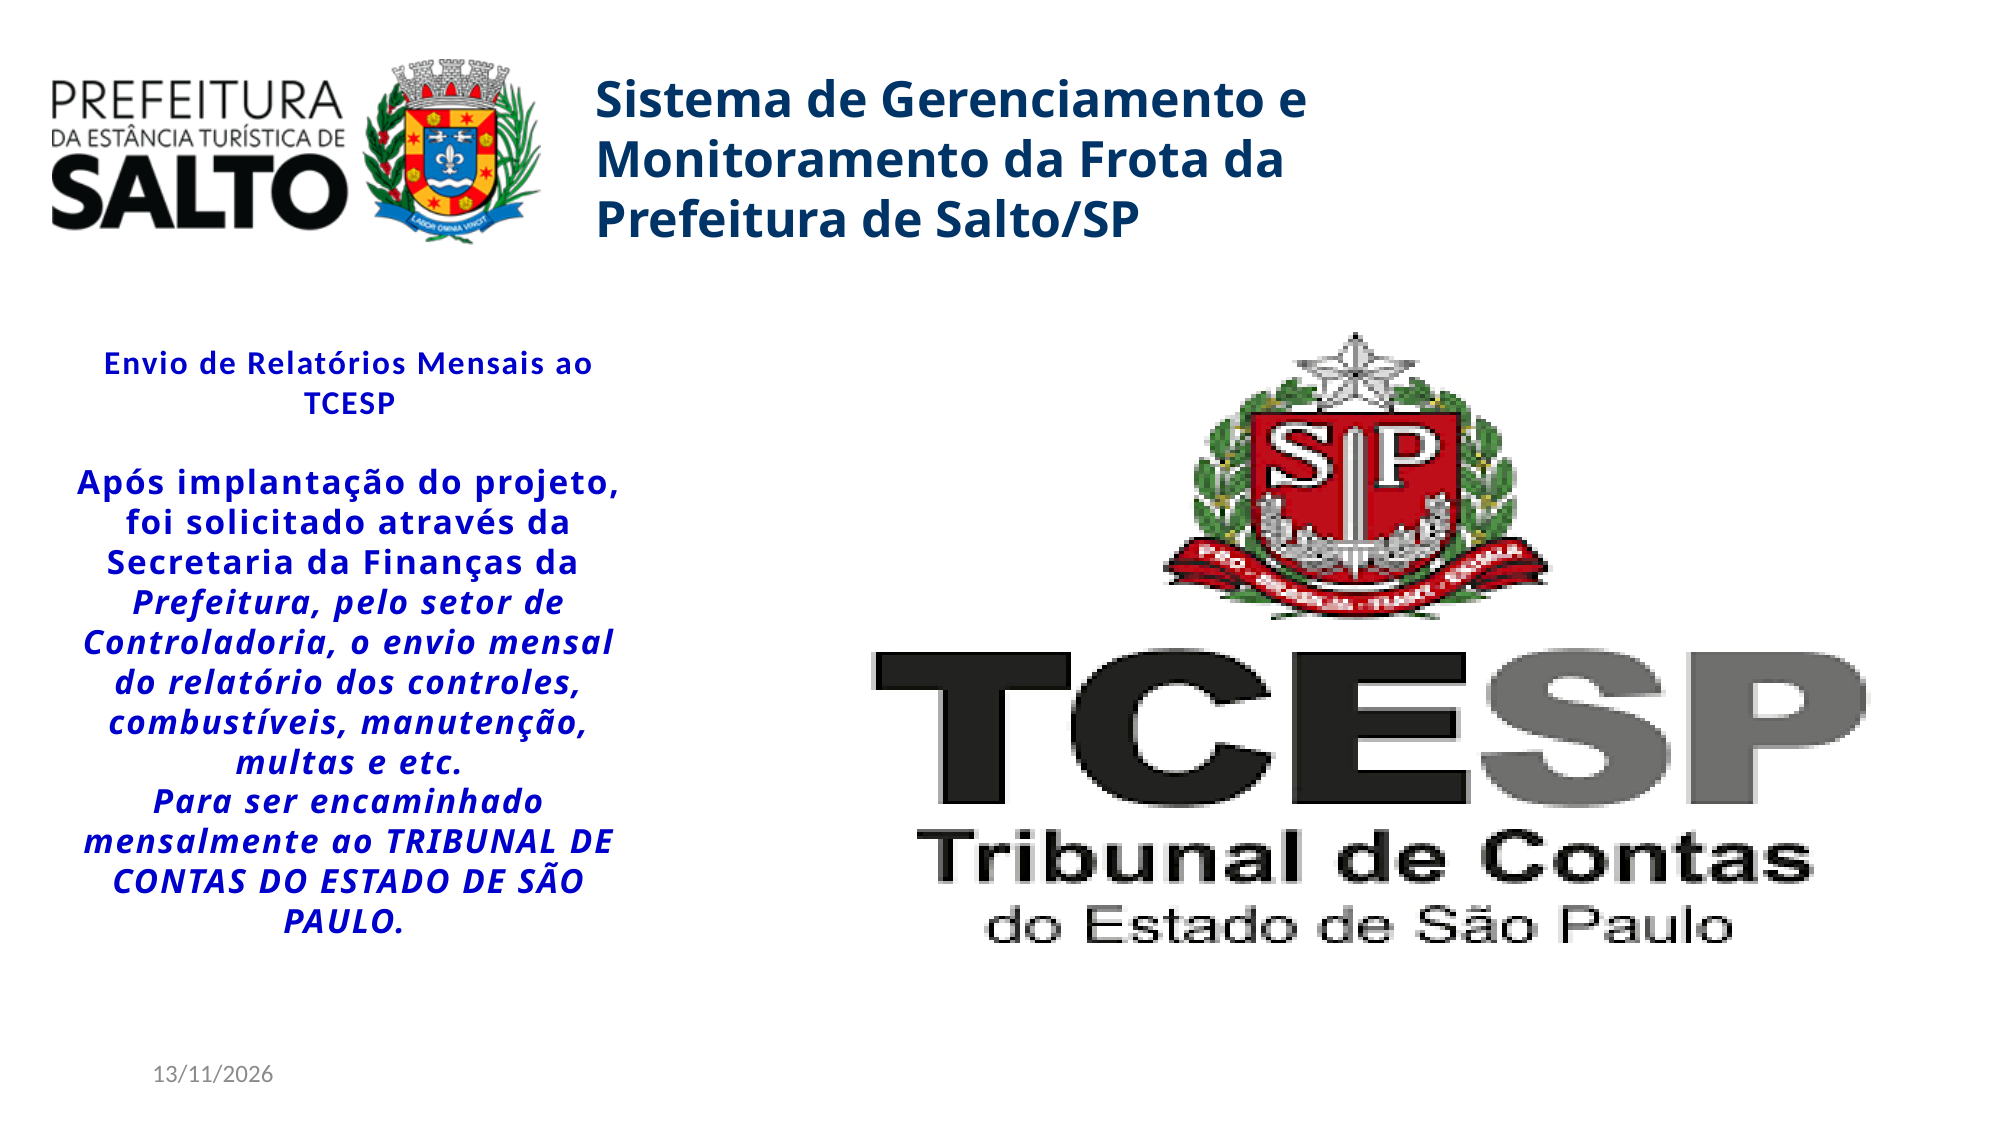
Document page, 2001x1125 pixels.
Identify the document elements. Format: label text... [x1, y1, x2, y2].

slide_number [137, 1042, 588, 1103]
picture [52, 59, 541, 245]
text_box Sistema de Gerenciamento e Monitoramento da Frota da Prefeitura de Salto/SP [581, 59, 1419, 355]
picture [795, 301, 1948, 1083]
text_box Envio de Relatórios Mensais ao TCESP Após implantação do projeto, foi solicitado através da Secretaria da Finanças da Prefeitura, pelo setor de Controladoria, o envio mensal do relatório dos controles, combustíveis, manutenção, multas e etc. Para ser encaminhado mensalmente ao TRIBUNAL DE CONTAS DO ESTADO DE SÃO PAULO. [52, 334, 647, 1033]
